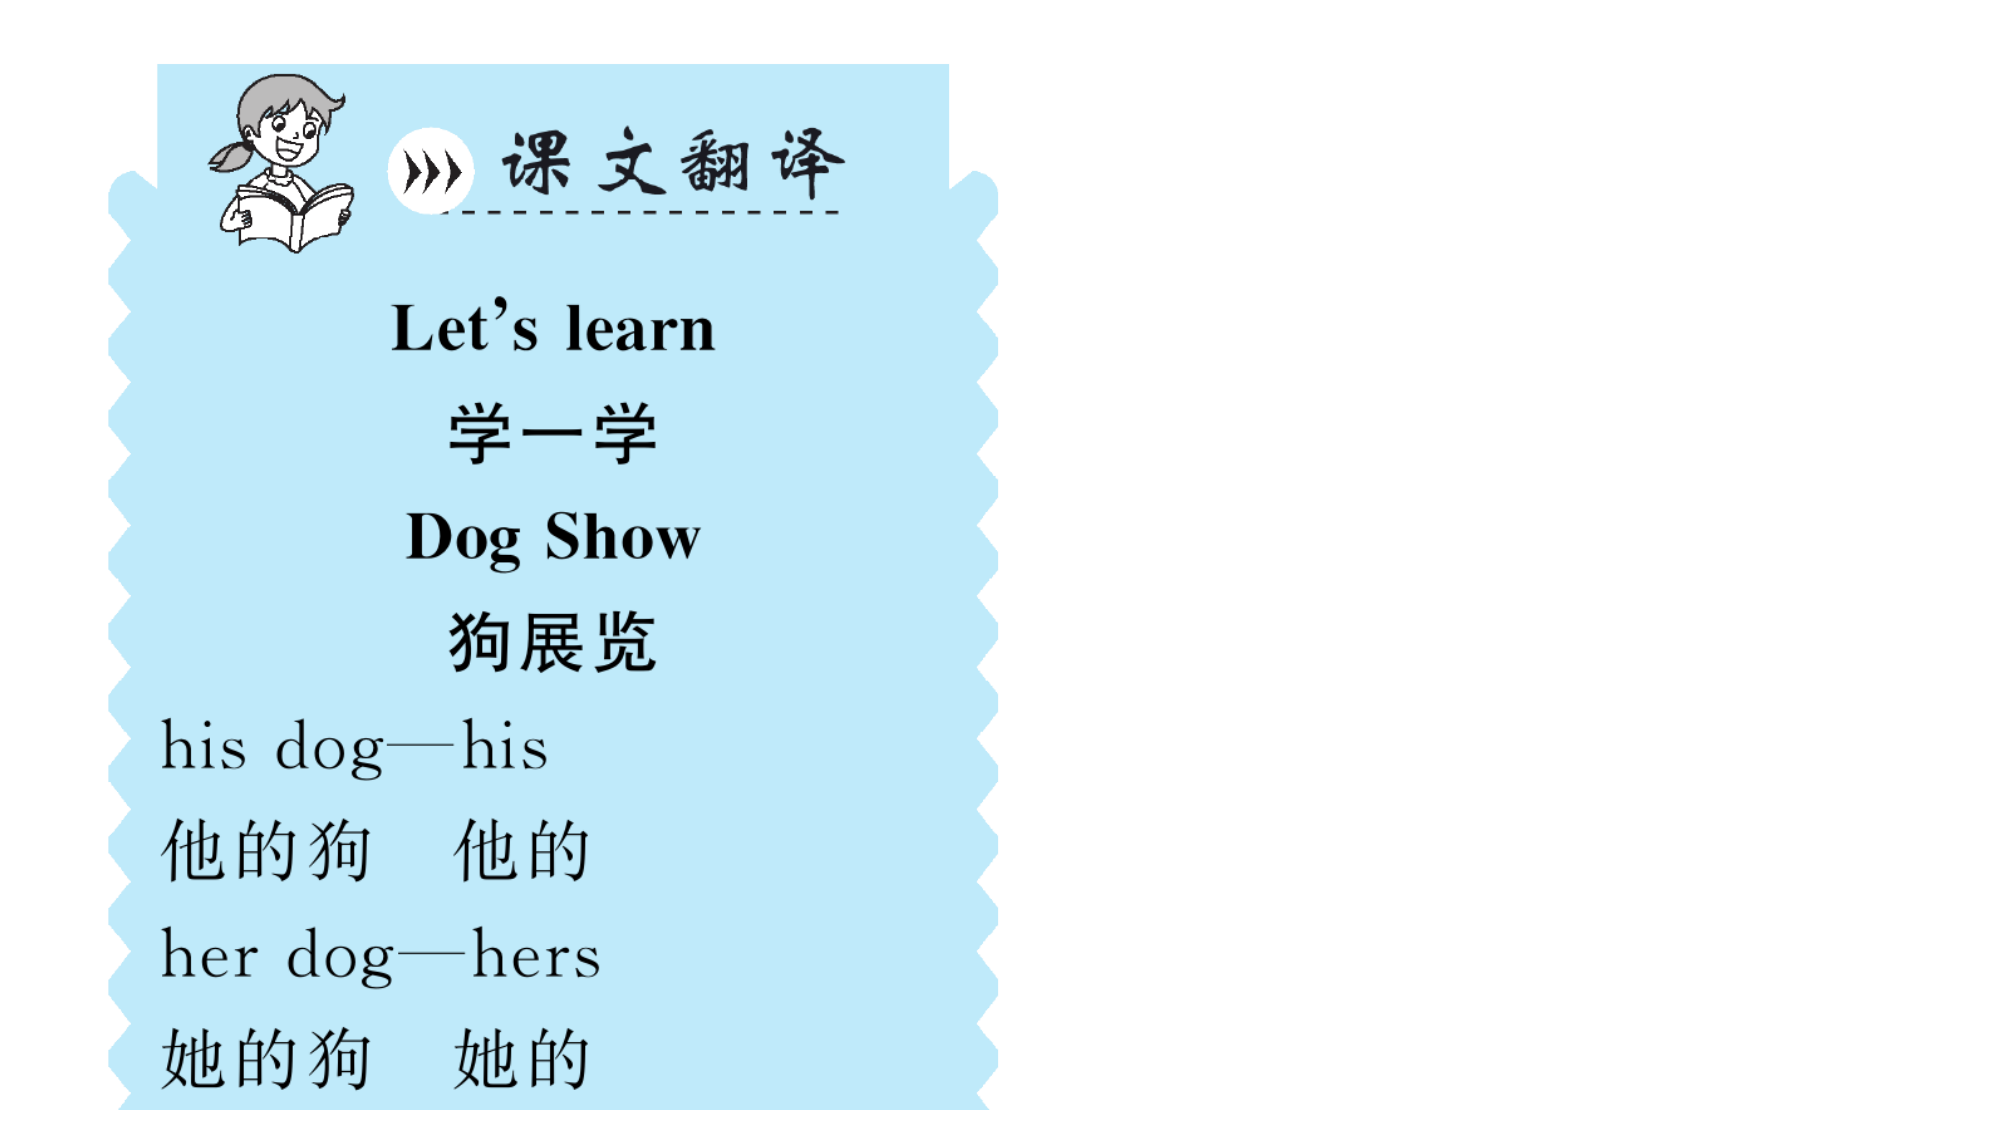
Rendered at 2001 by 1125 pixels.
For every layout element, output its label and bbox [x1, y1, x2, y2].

picture [102, 54, 1070, 1111]
